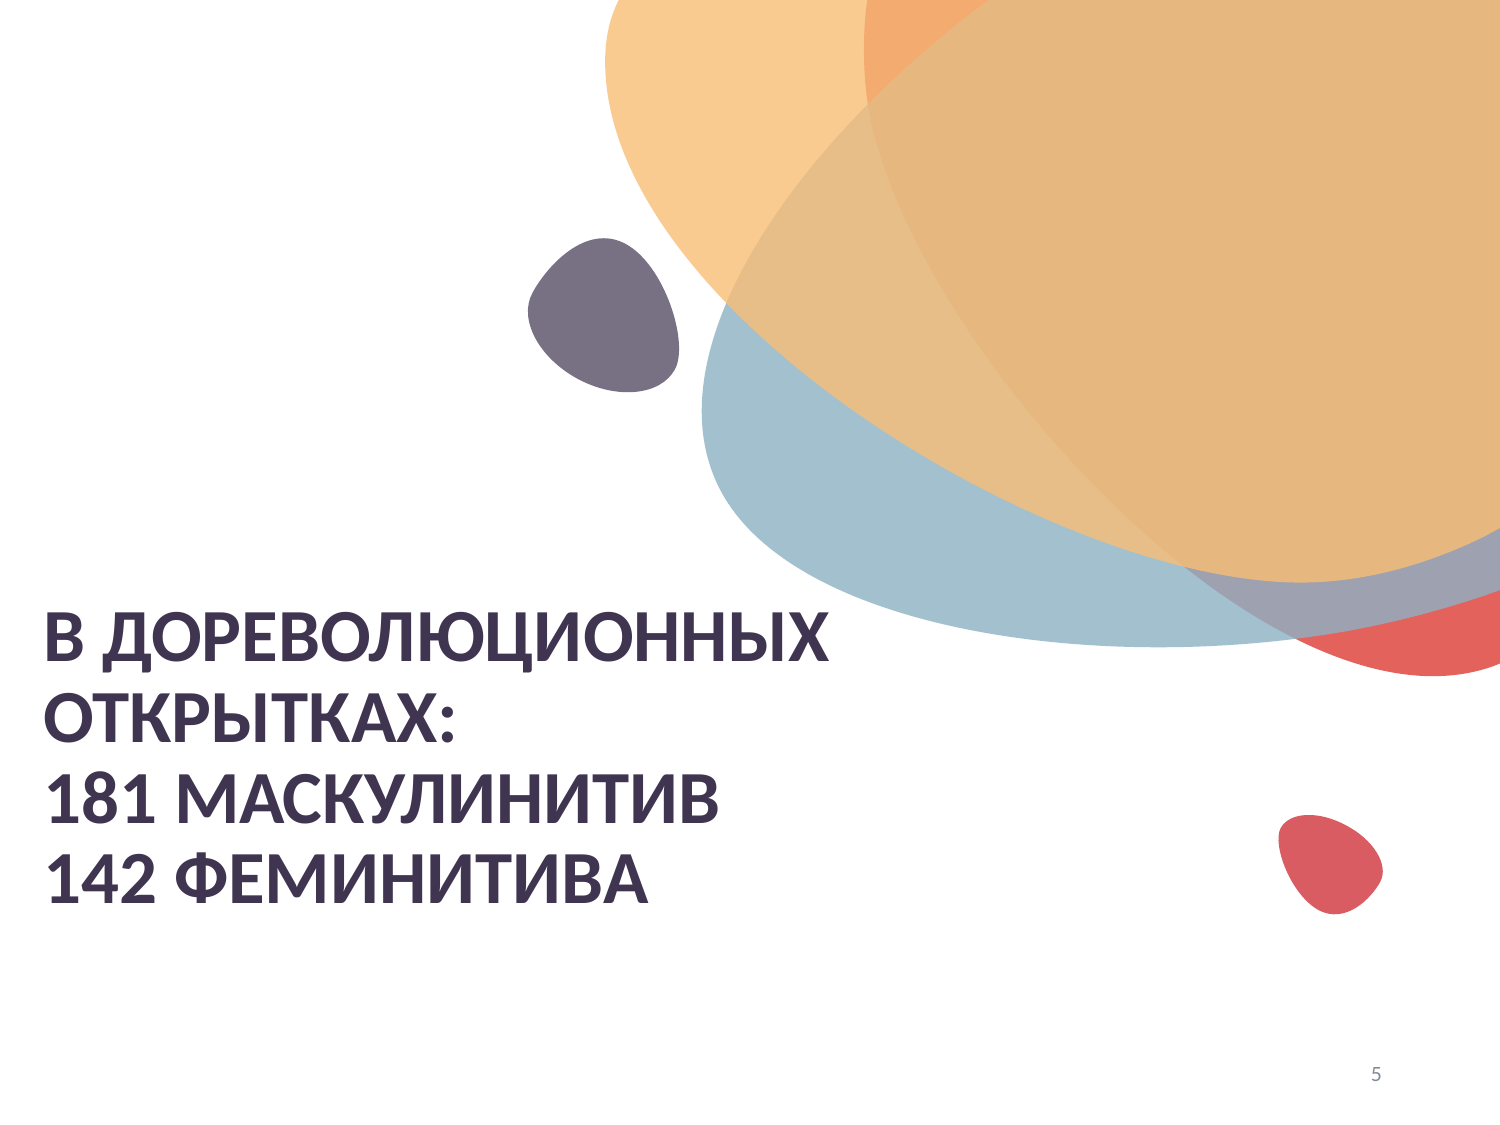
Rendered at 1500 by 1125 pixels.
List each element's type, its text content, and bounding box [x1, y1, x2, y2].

slide_number 5 [1059, 1042, 1397, 1103]
title В дореволюционных открытках: 181 маскулинитив 142 феминитива [43, 280, 951, 928]
